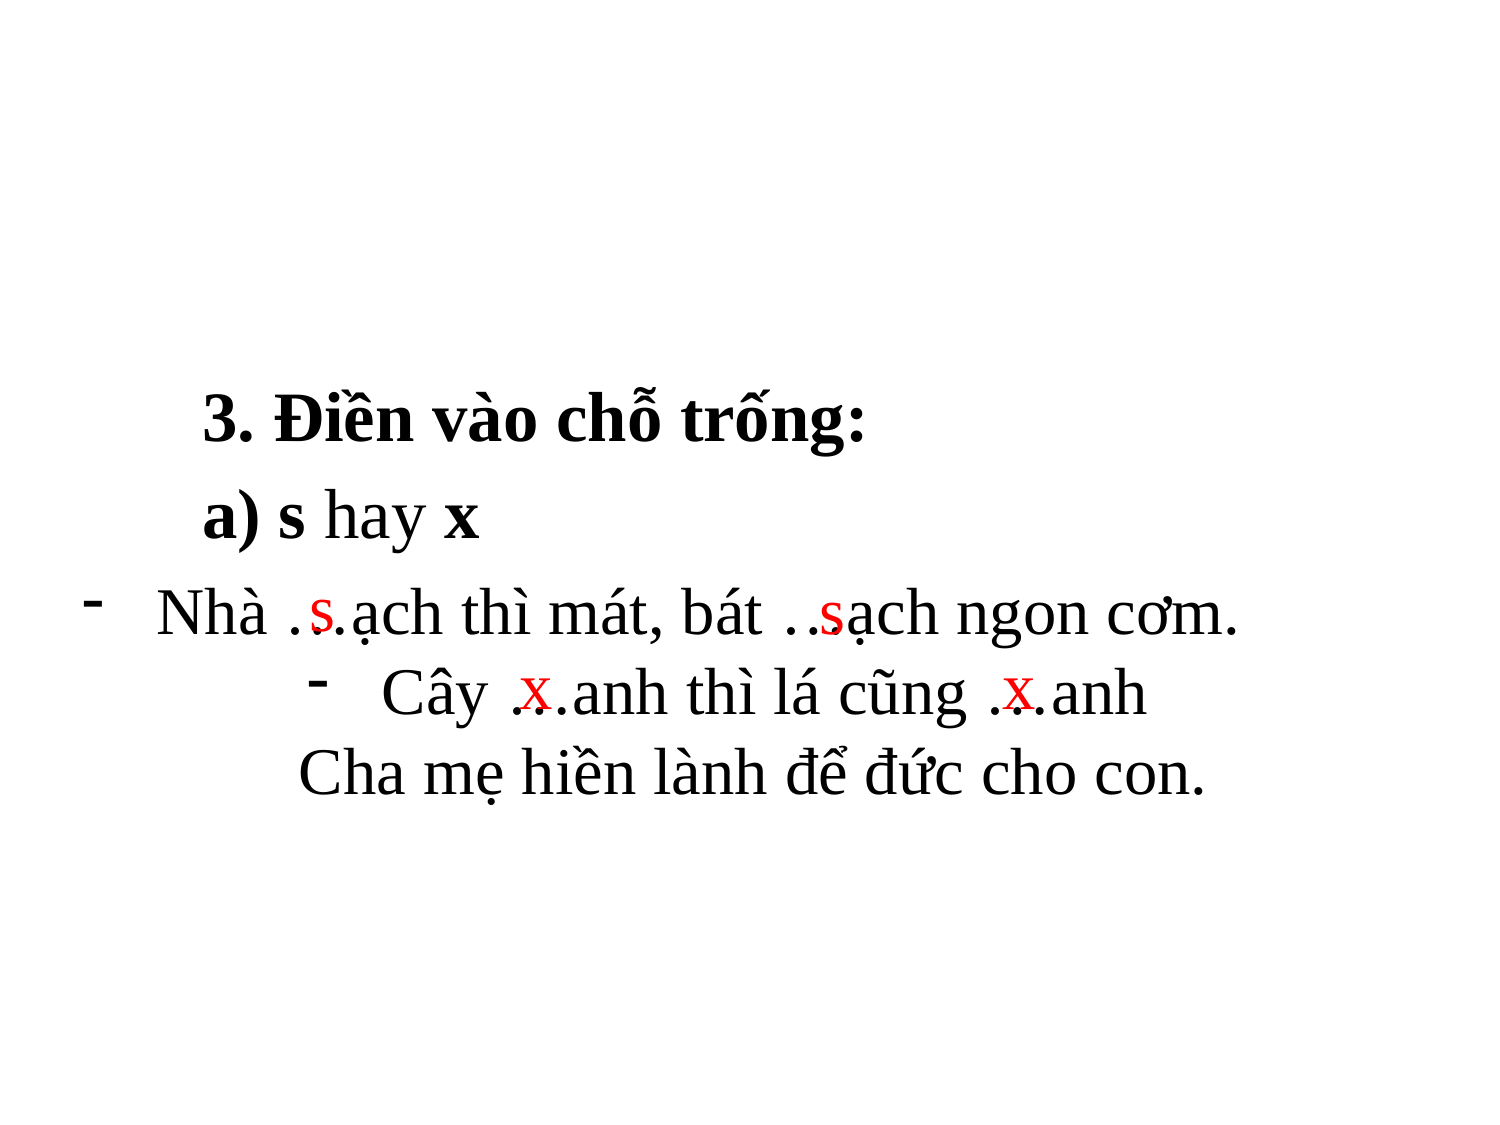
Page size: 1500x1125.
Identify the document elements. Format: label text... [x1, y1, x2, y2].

text_box x [987, 635, 1079, 731]
text_box 3. Điền vào chỗ trống: a) s hay x [187, 363, 913, 560]
text_box s [294, 557, 386, 653]
text_box s [804, 560, 896, 656]
text_box Nhà …ạch thì mát, bát …ạch ngon cơm. Cây …anh thì lá cũng …anh Cha mẹ hiền lành để đức cho con. [67, 560, 1500, 816]
text_box x [504, 635, 596, 731]
